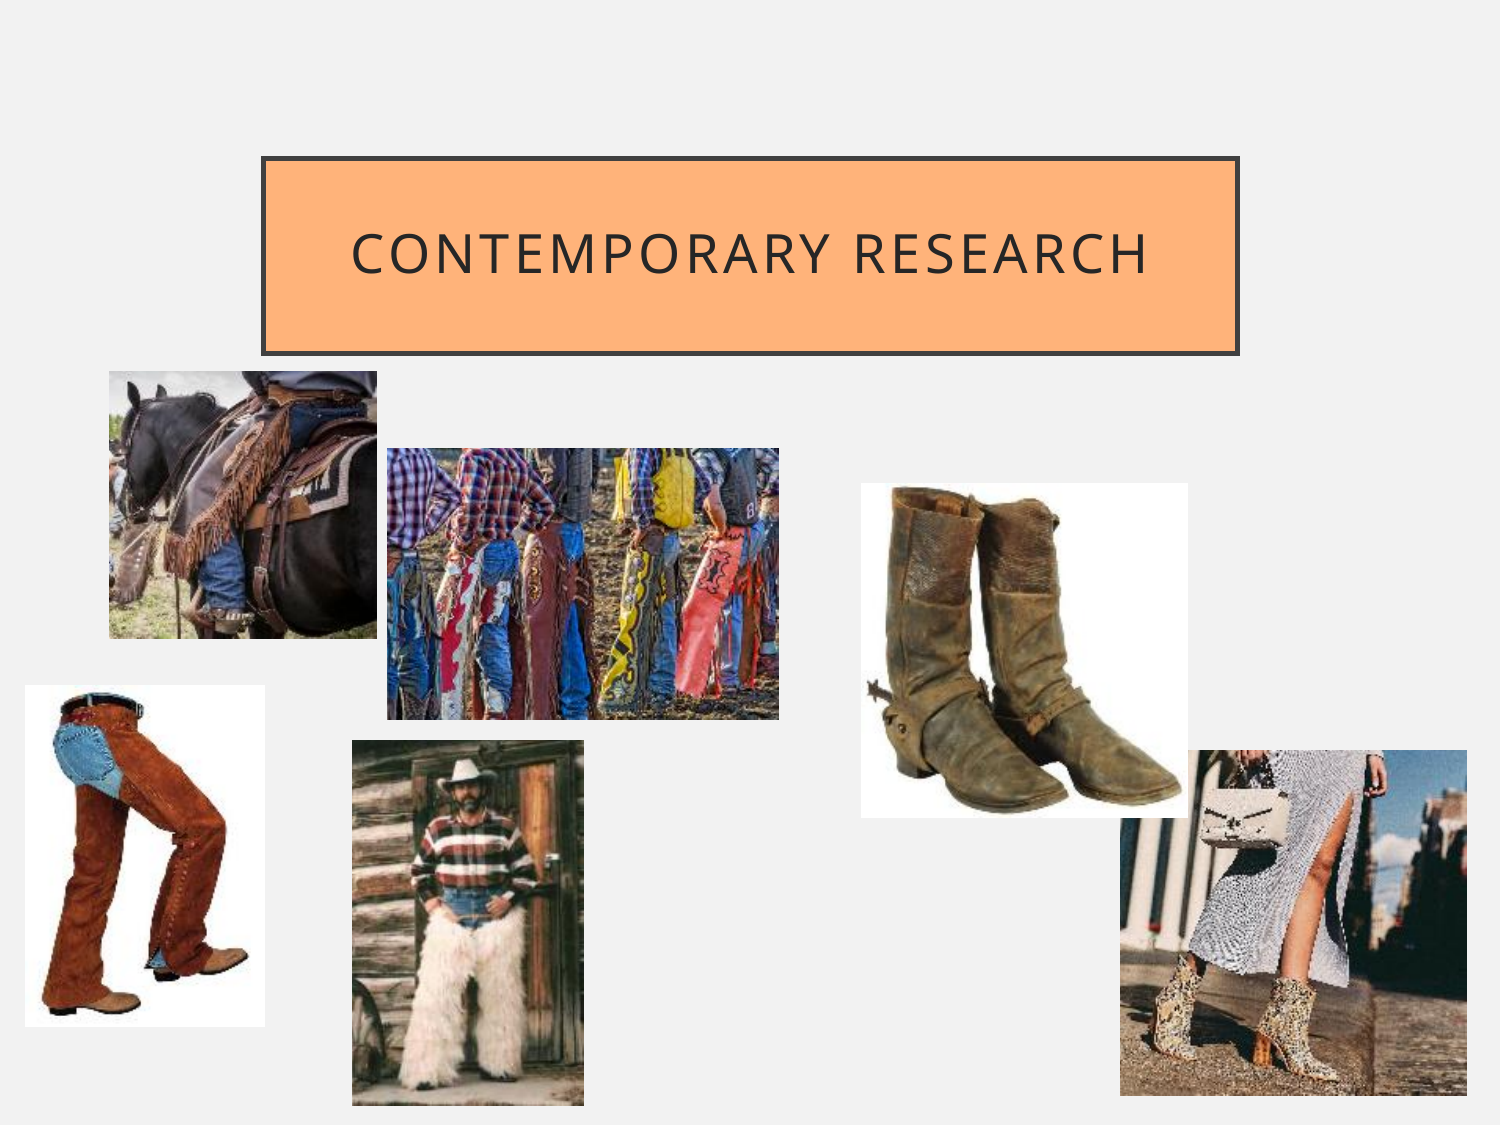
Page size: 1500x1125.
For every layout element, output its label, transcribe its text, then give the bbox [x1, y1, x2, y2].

picture [25, 685, 265, 1027]
picture [109, 371, 377, 639]
picture [352, 740, 584, 1107]
picture [387, 448, 779, 720]
picture [861, 483, 1467, 1096]
title Contemporary Research [261, 156, 1240, 356]
